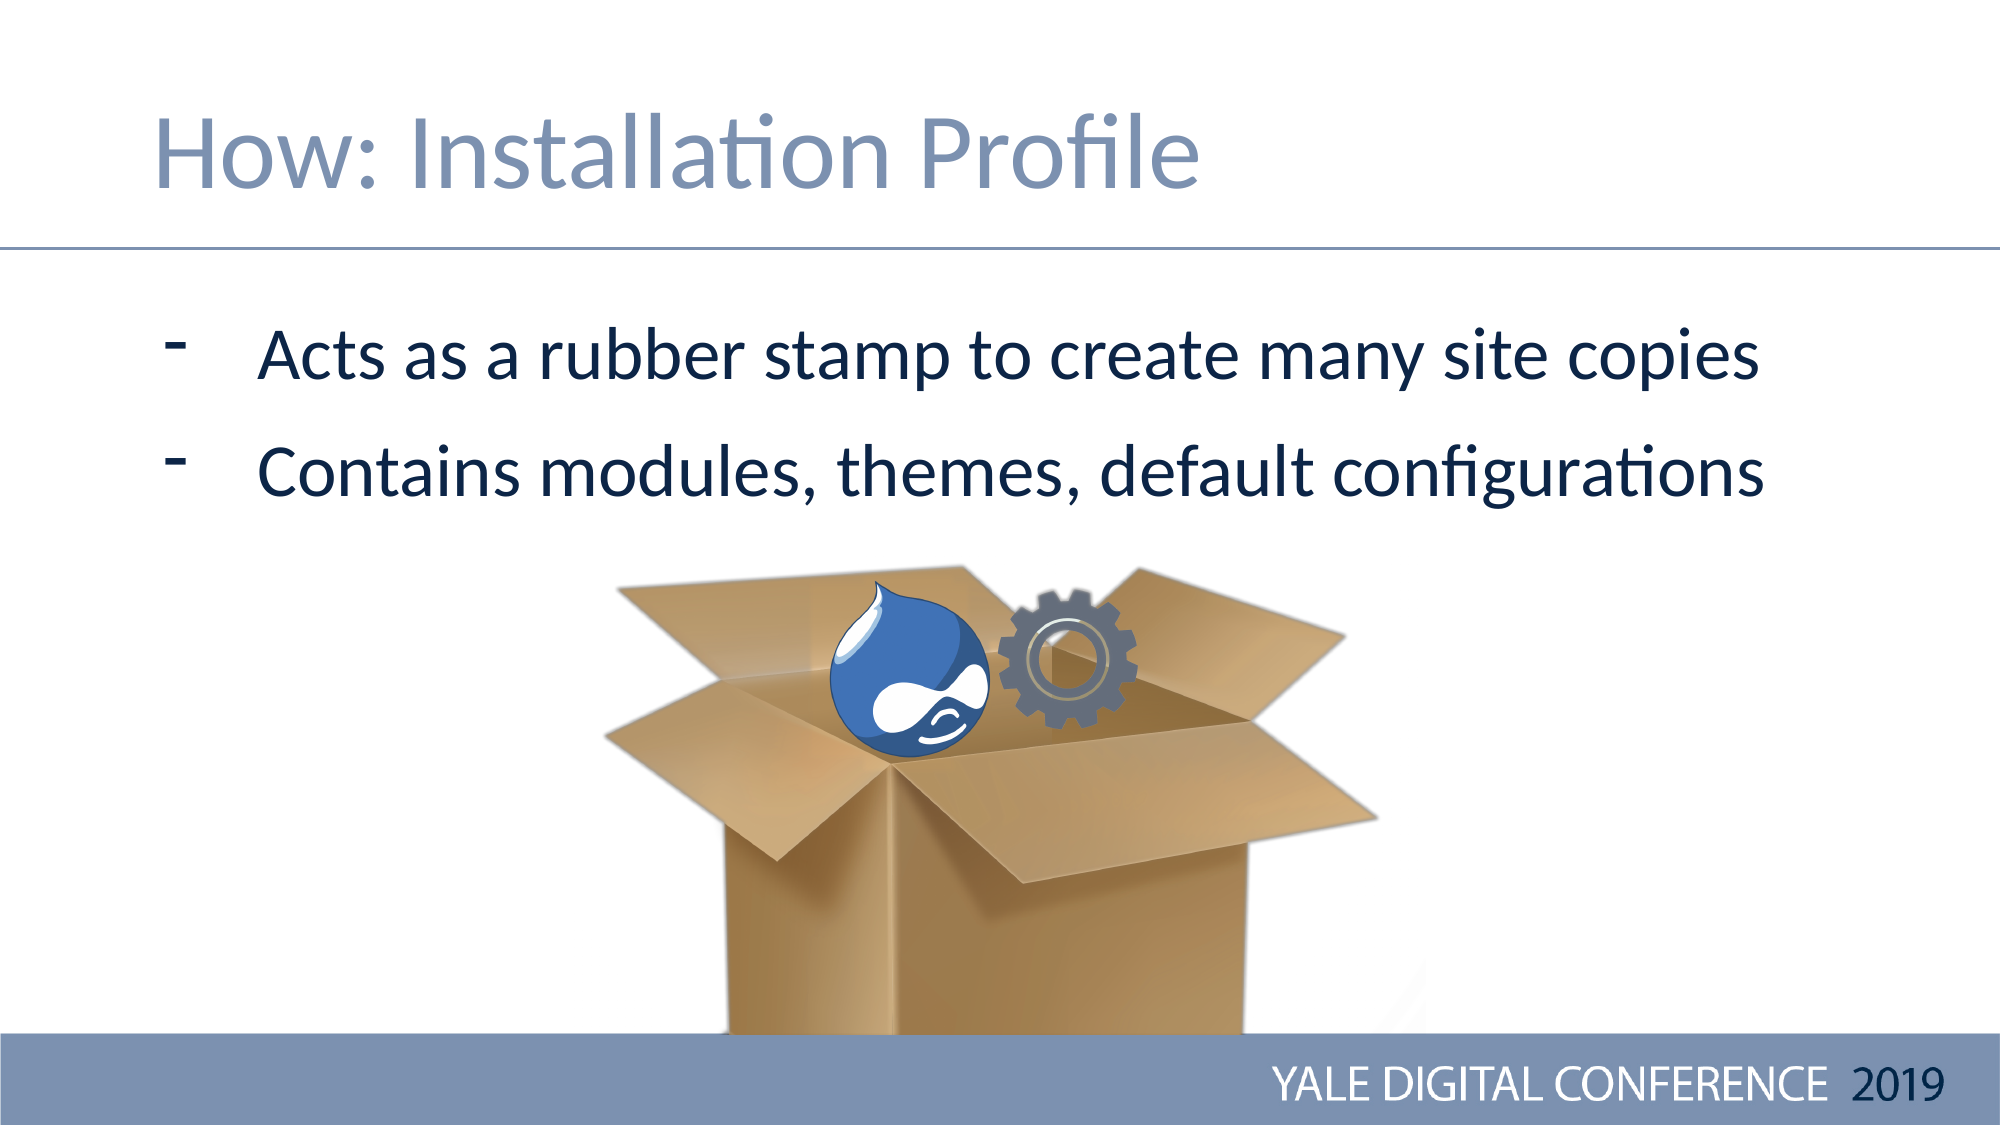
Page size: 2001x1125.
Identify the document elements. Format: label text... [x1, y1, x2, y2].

title How: Installation Profile [137, 87, 1863, 227]
picture [0, 556, 2000, 1125]
list Acts as a rubber stamp to create many site copies Contains modules, themes, default configurations [148, 311, 1874, 942]
